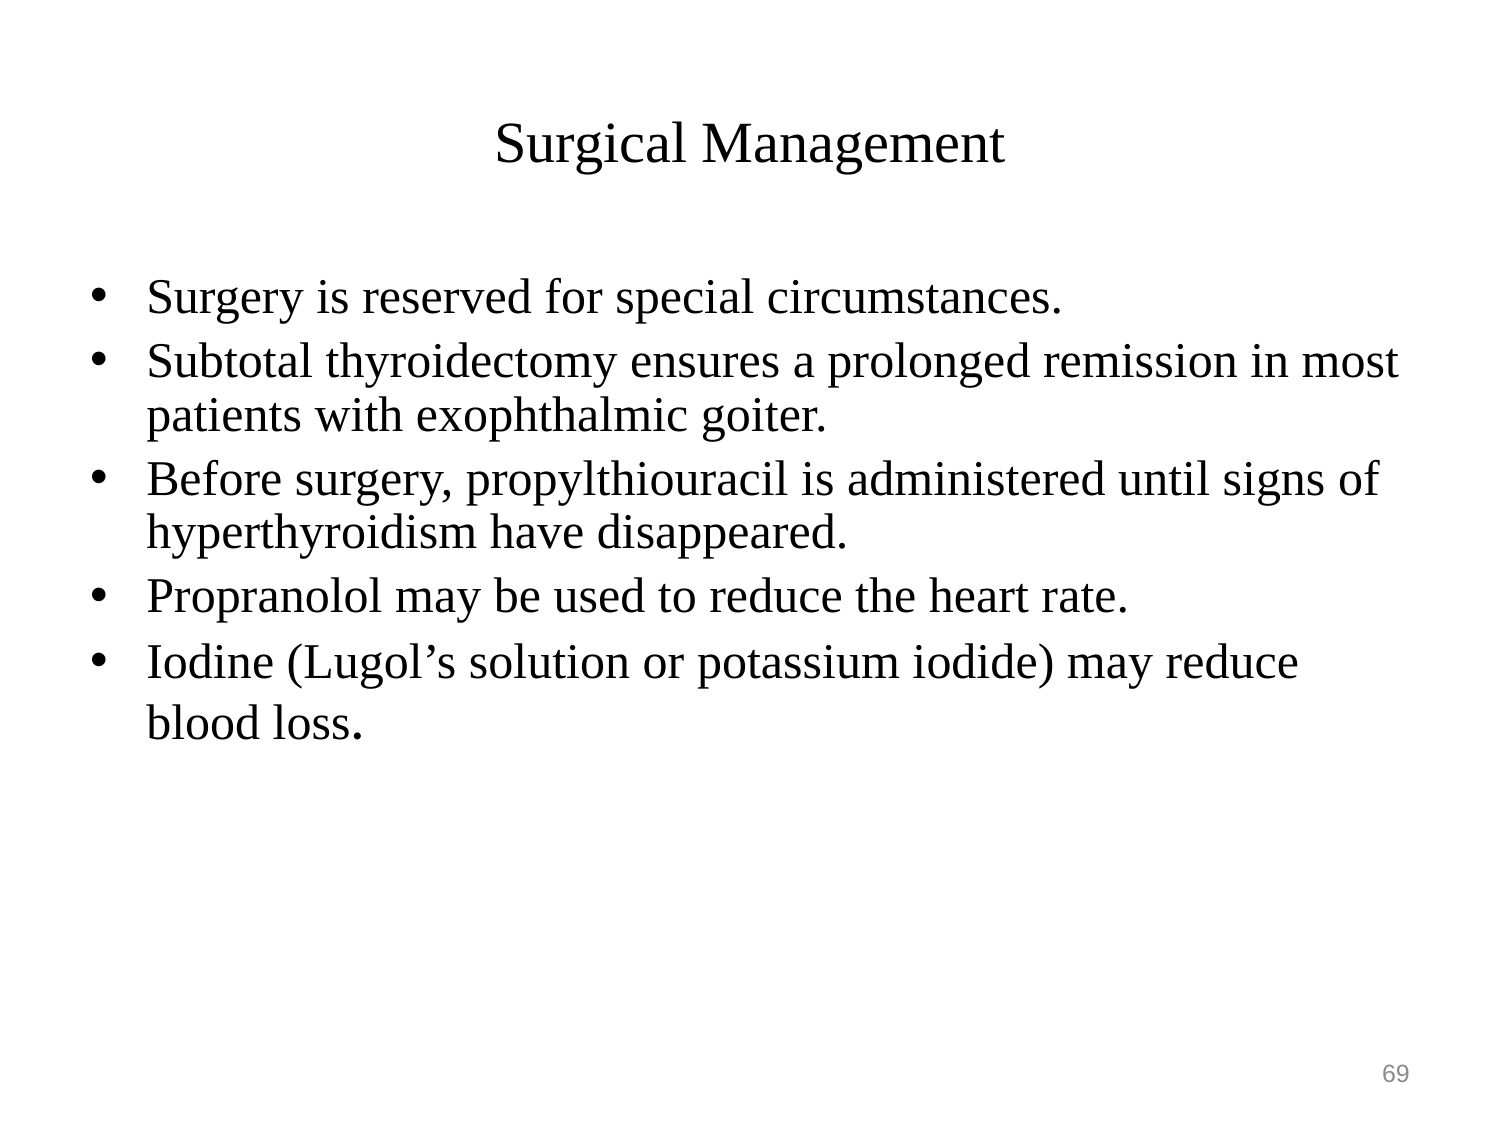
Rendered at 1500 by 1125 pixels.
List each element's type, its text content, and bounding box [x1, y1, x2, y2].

slide_number 69 [1074, 1042, 1425, 1103]
title Surgical Management [75, 45, 1425, 233]
list Surgery is reserved for special circumstances. Subtotal thyroidectomy ensures a prolonged remission in most patients with exophthalmic goiter. Before surgery, propylthiouracil is administered until signs of hyperthyroidism have disappeared. Propranolol may be used to reduce the heart rate. Iodine (Lugol’s solution or potassium iodide) may reduce blood loss. [75, 262, 1425, 1005]
